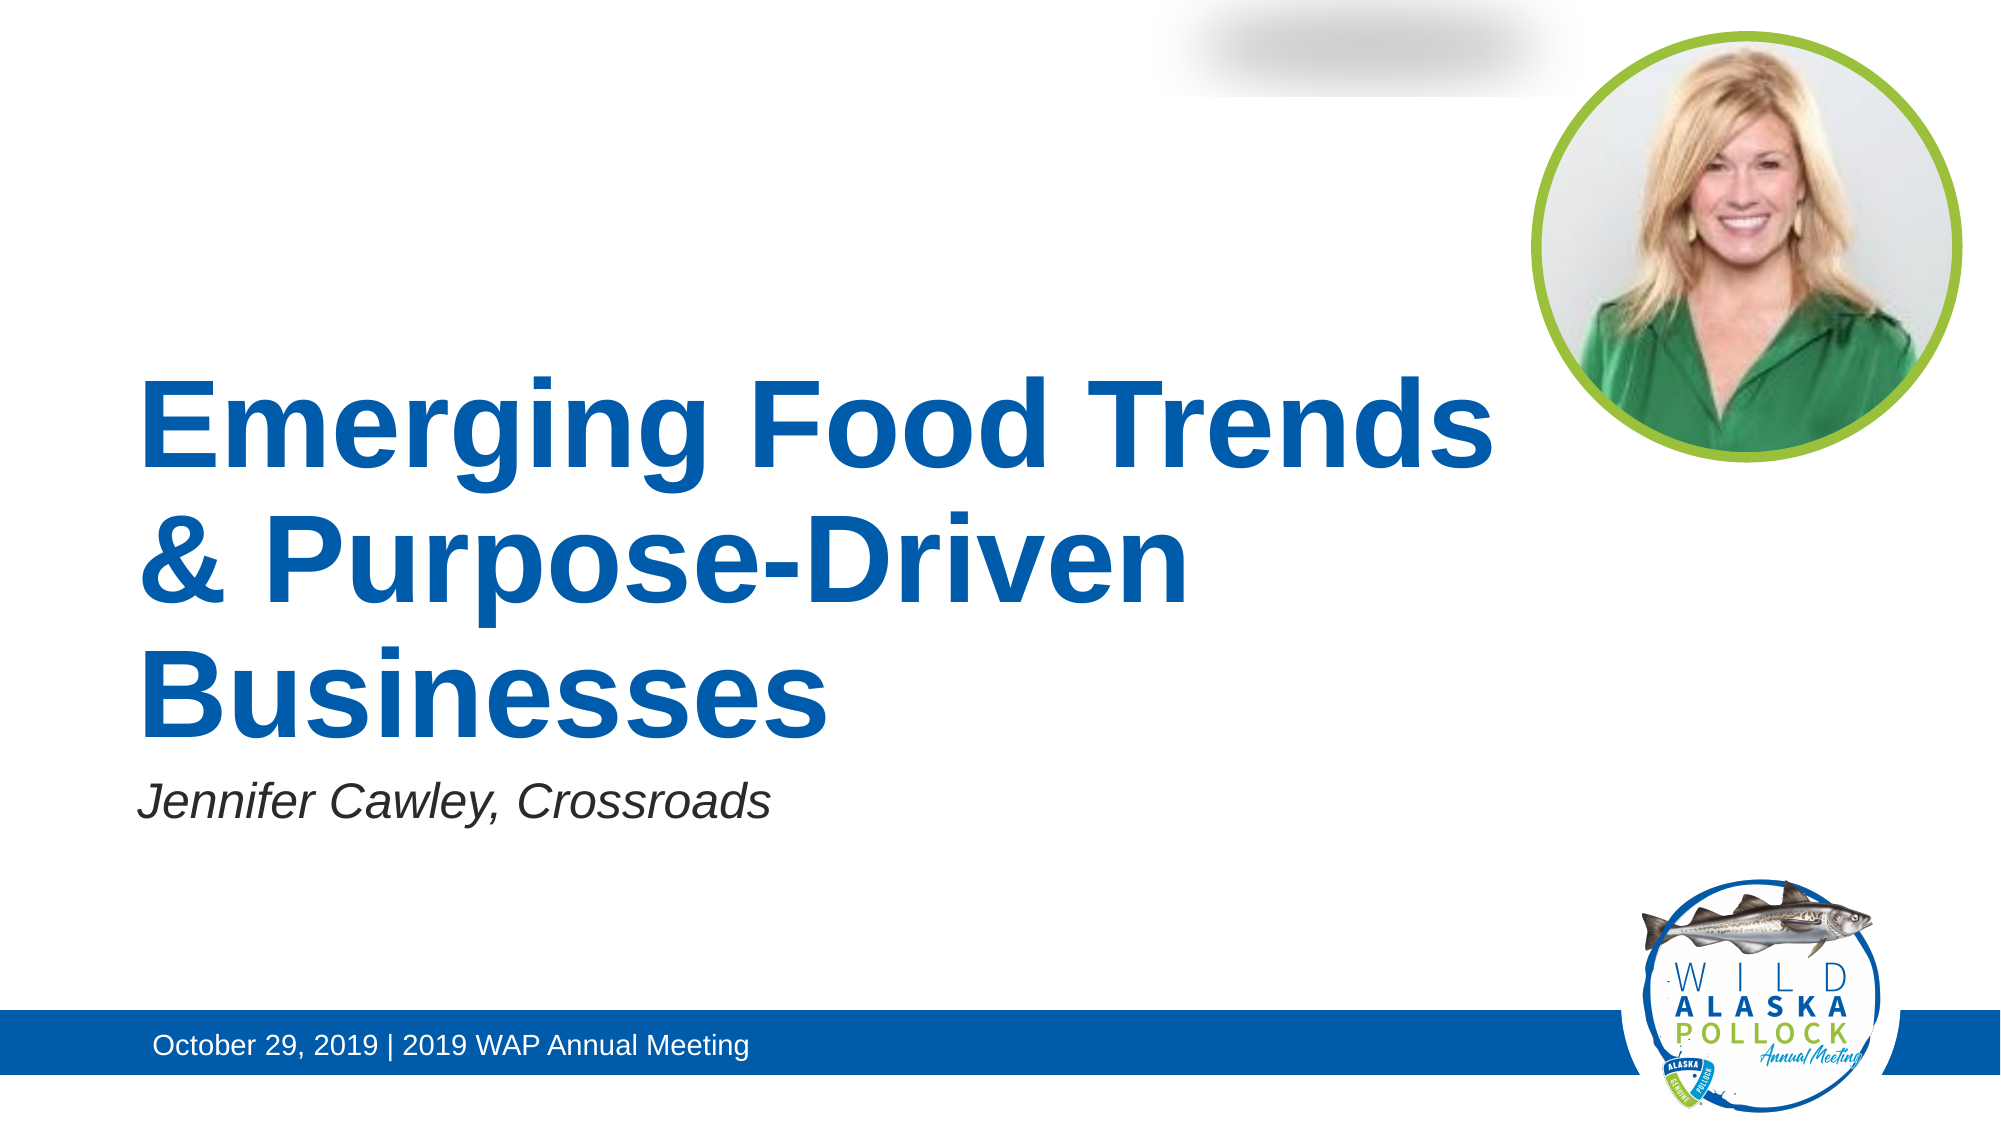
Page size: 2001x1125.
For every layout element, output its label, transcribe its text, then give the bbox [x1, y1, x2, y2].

picture [1632, 867, 1890, 1125]
title Emerging Food Trends & Purpose-Driven Businesses [122, 304, 1551, 767]
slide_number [137, 1013, 779, 1074]
picture [1536, 36, 1958, 458]
slide_number 32 [1687, 1052, 1848, 1113]
list Jennifer Cawley, Crossroads [122, 767, 1848, 1014]
